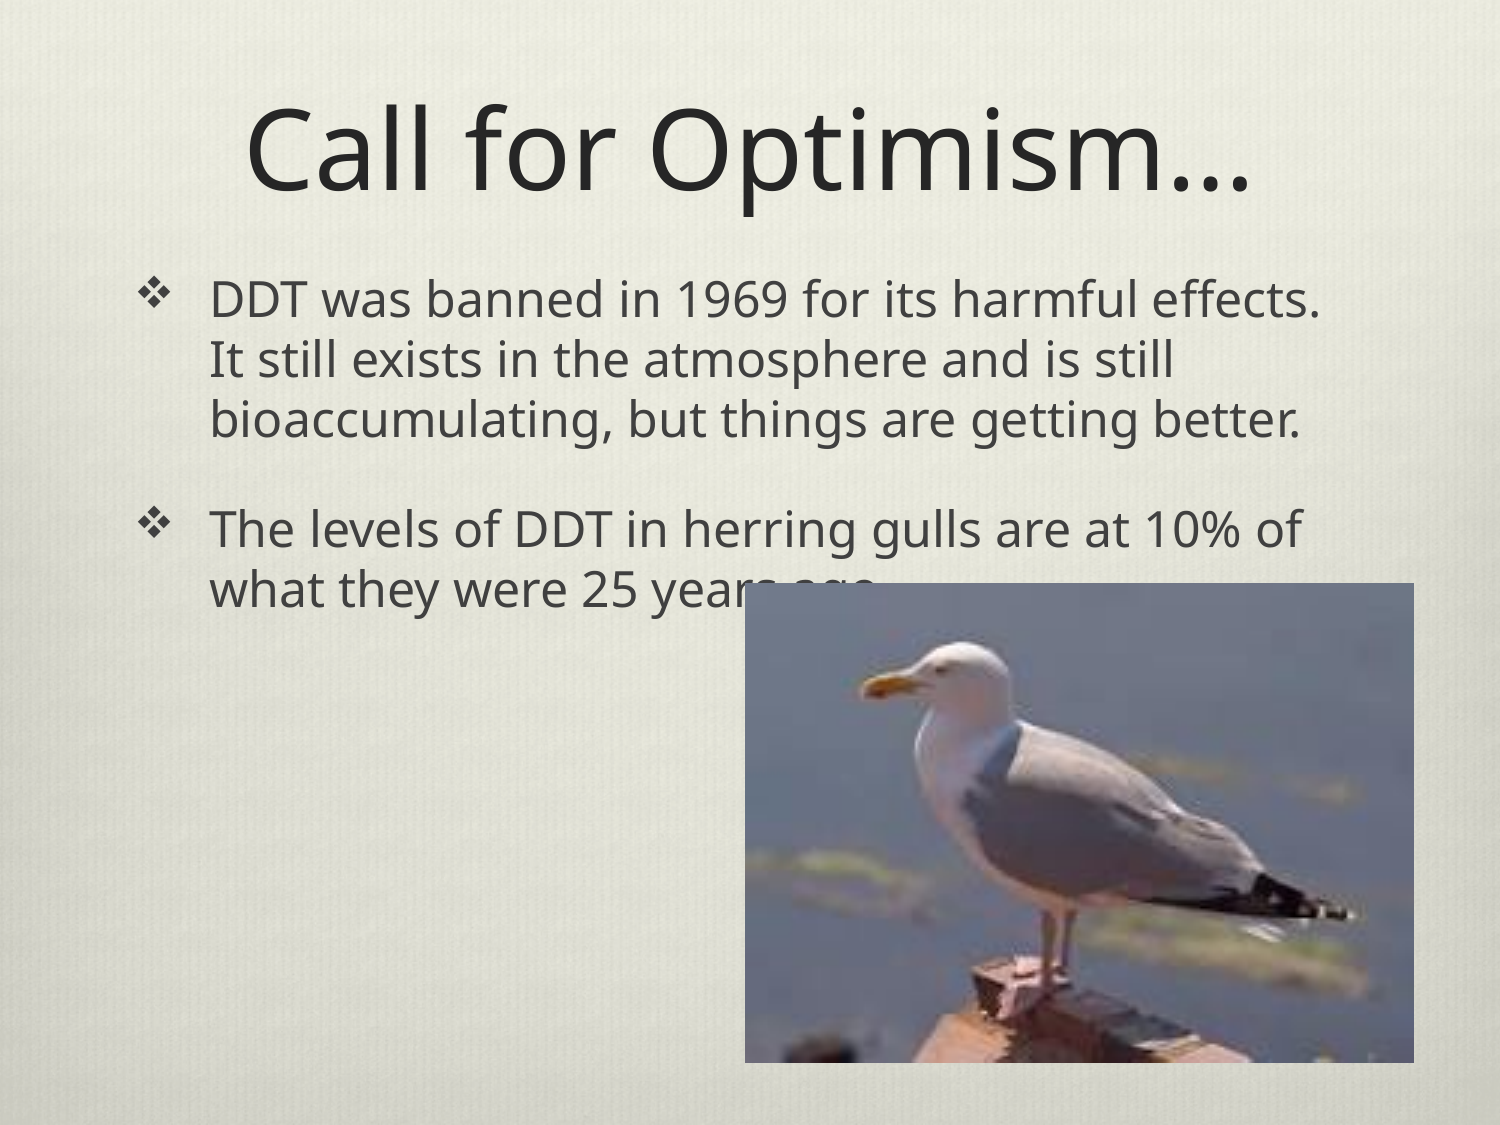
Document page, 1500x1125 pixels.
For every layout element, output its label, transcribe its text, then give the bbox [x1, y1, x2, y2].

list DDT was banned in 1969 for its harmful effects. It still exists in the atmosphere and is still bioaccumulating, but things are getting better. The levels of DDT in herring gulls are at 10% of what they were 25 years ago. [119, 260, 1381, 1011]
picture [744, 582, 1415, 1064]
title Call for Optimism… [119, 51, 1381, 240]
